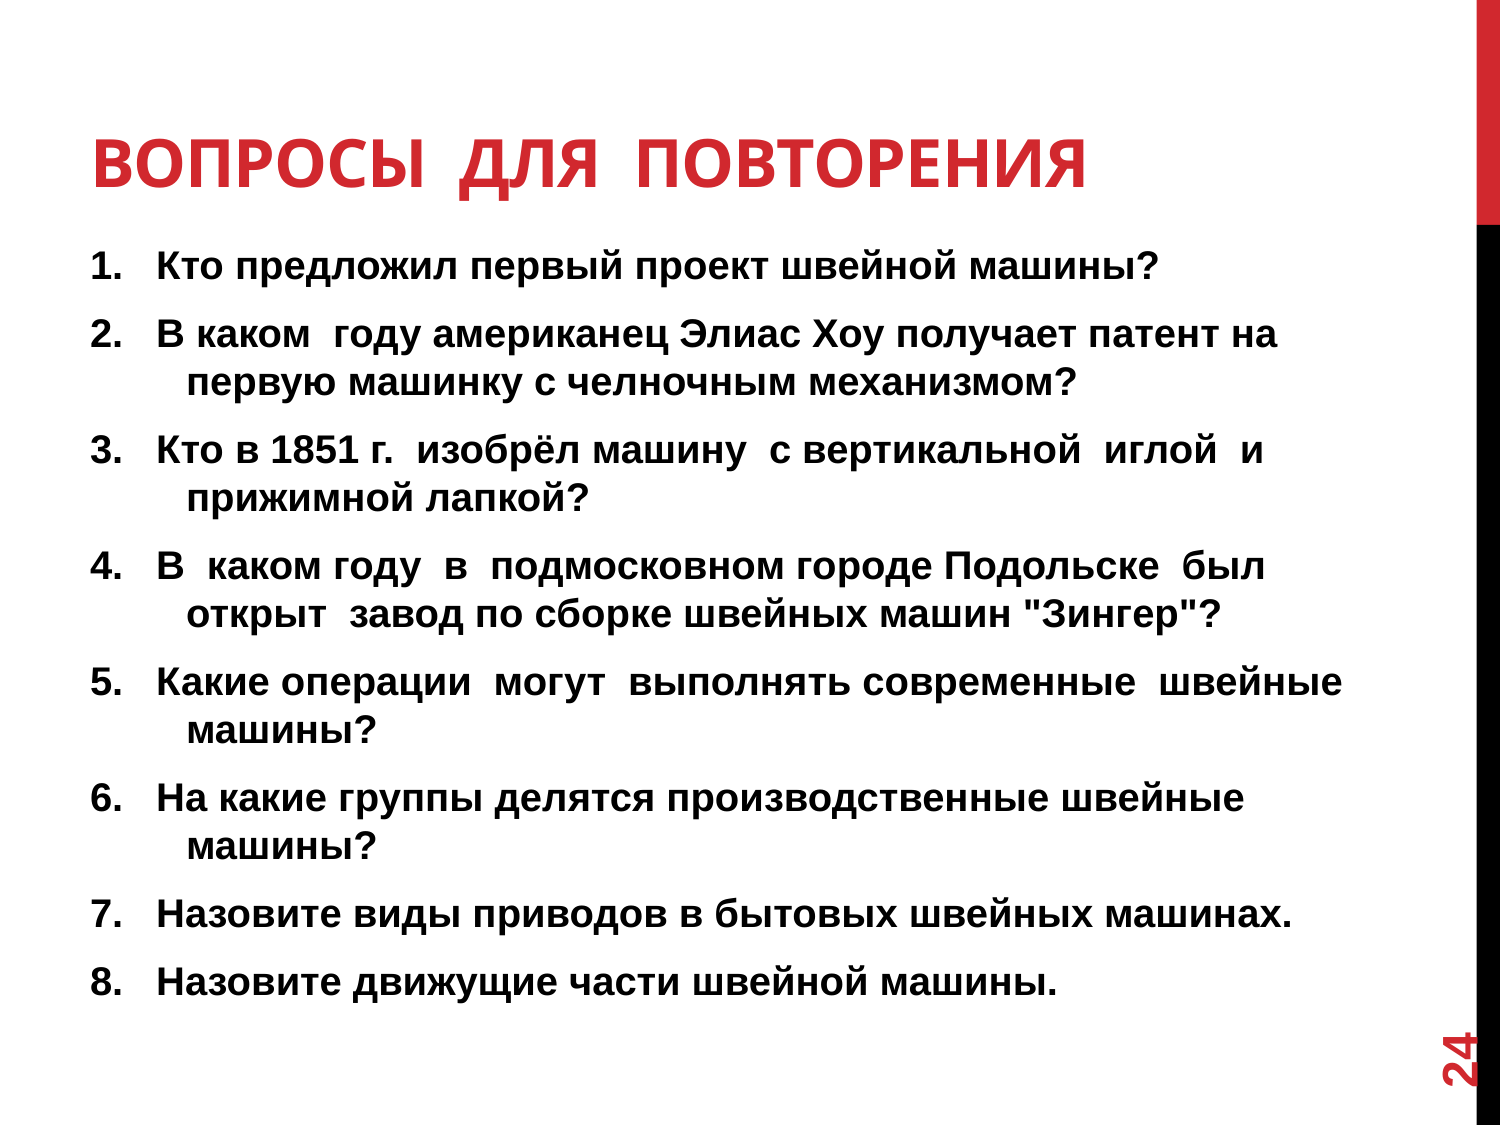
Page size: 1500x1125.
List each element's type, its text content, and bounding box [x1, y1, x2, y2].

list 1. Кто предложил первый проект швейной машины? 2. В каком году американец Элиас Хоу получает патент на первую машинку с челночным механизмом? 3. Кто в 1851 г. изобрёл машину с вертикальной иглой и прижимной лапкой? 4. В каком году в подмосковном городе Подольске был открыт завод по сборке швейных машин "Зингер"? 5. Какие операции могут выполнять современные швейные машины? 6. На какие группы делятся производственные швейные машины? 7. Назовите виды приводов в бытовых швейных машинах. 8. Назовите движущие части швейной машины. [75, 231, 1425, 1012]
slide_number 24 [1427, 887, 1488, 1104]
title Вопросы для повторения [75, 75, 1425, 208]
